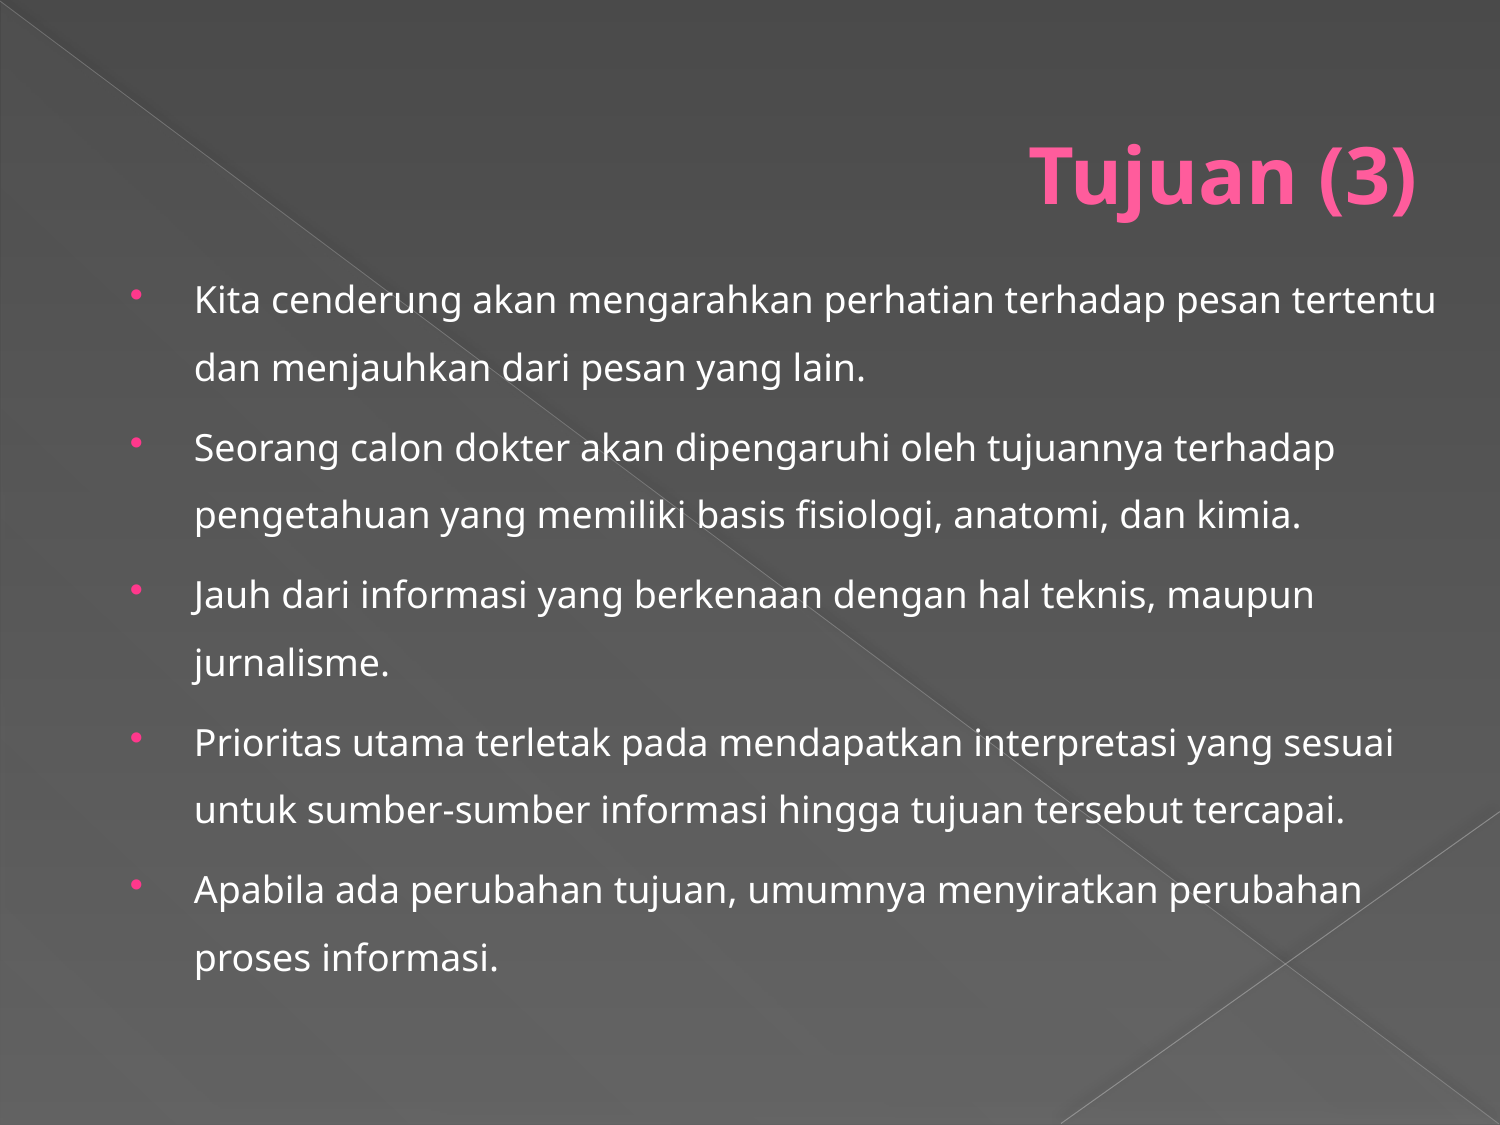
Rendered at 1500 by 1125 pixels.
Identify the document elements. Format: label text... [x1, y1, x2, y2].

title Tujuan (3) [82, 58, 1432, 289]
list Kita cenderung akan mengarahkan perhatian terhadap pesan tertentu dan menjauhkan dari pesan yang lain. Seorang calon dokter akan dipengaruhi oleh tujuannya terhadap pengetahuan yang memiliki basis fisiologi, anatomi, dan kimia. Jauh dari informasi yang berkenaan dengan hal teknis, maupun jurnalisme. Prioritas utama terletak pada mendapatkan interpretasi yang sesuai untuk sumber-sumber informasi hingga tujuan tersebut tercapai. Apabila ada perubahan tujuan, umumnya menyiratkan perubahan proses informasi. [105, 245, 1456, 997]
